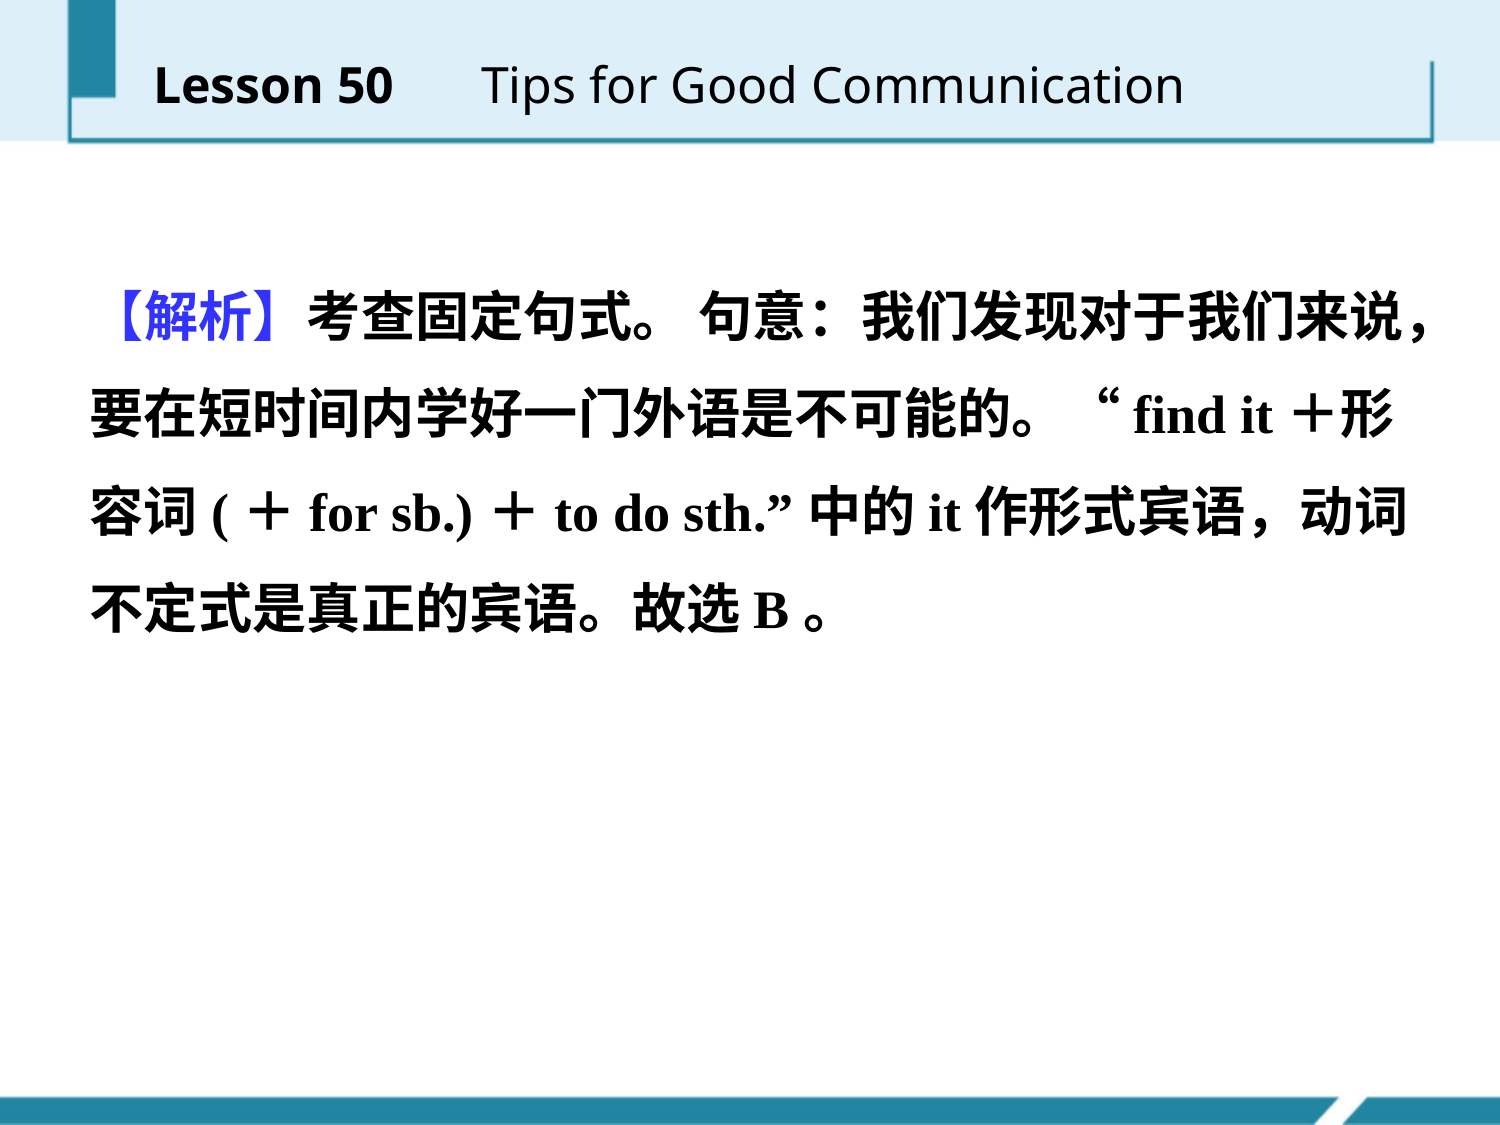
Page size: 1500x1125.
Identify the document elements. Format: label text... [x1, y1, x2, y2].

text_box 【解析】考查固定句式。 句意：我们发现对于我们来说，要在短时间内学好一门外语是不可能的。“find it＋形容词(＋for sb.)＋to do sth.”中的it作形式宾语，动词不定式是真正的宾语。故选B。 [75, 242, 1445, 647]
picture [0, 0, 1500, 1125]
text_box Lesson 50 Tips for Good Communication [115, 15, 1224, 121]
